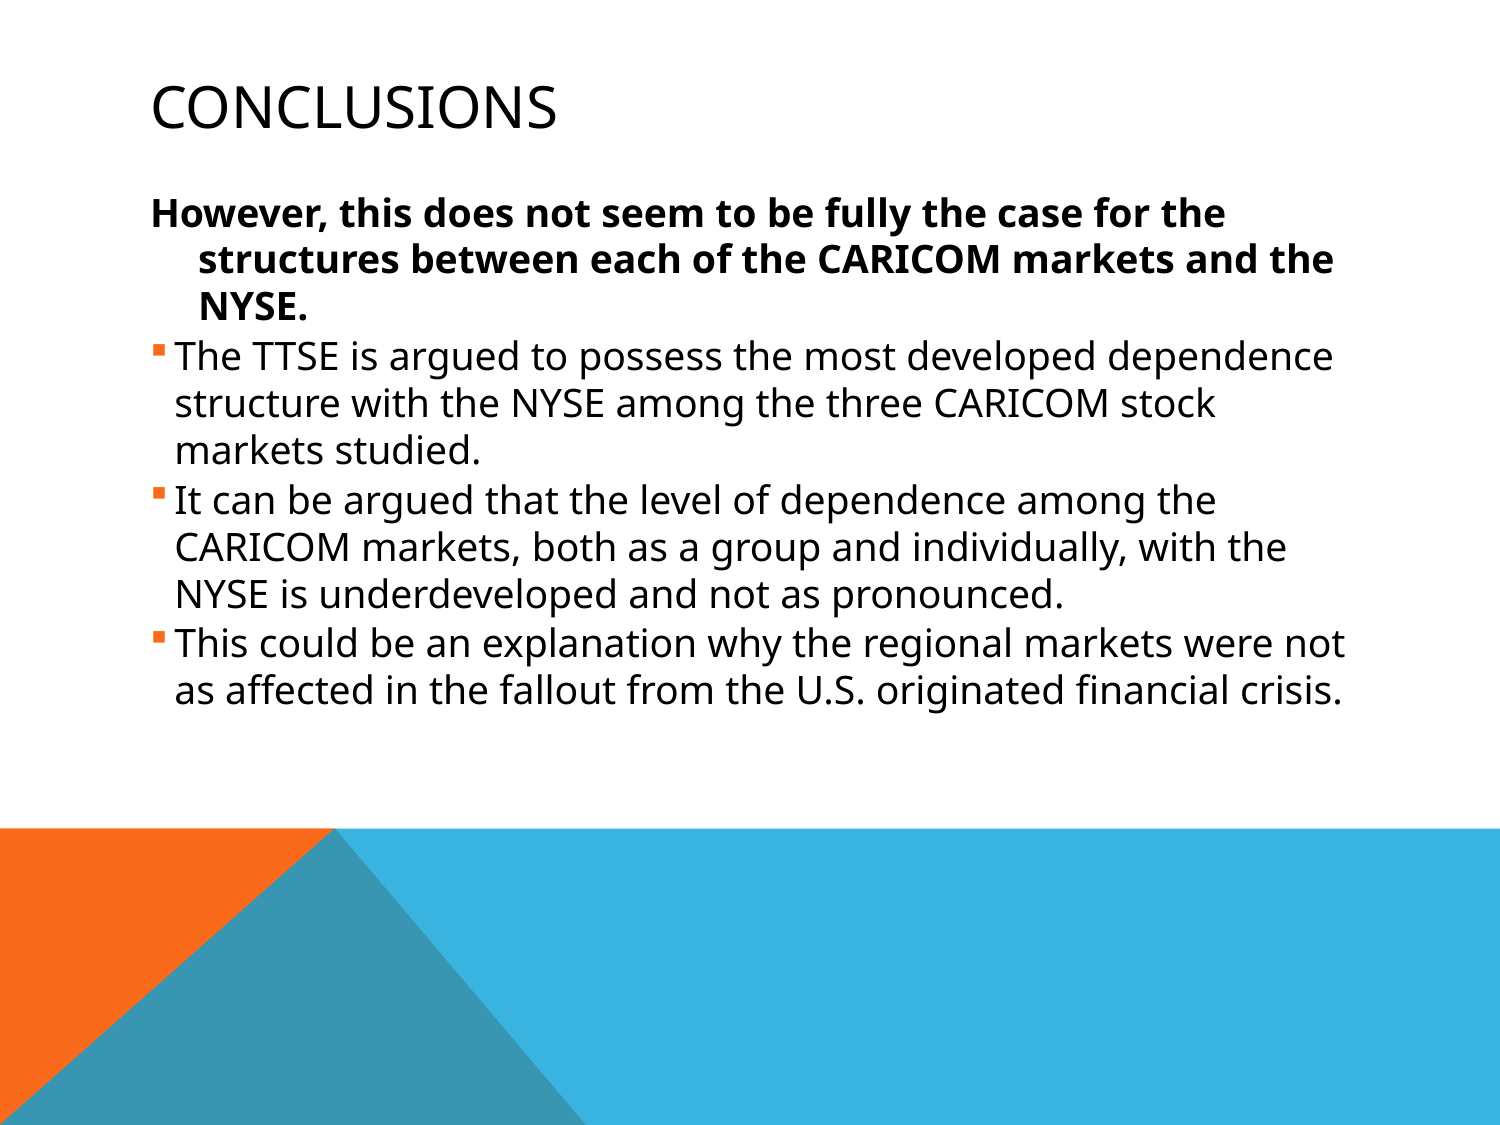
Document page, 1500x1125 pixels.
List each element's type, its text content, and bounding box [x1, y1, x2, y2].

list However, this does not seem to be fully the case for the structures between each of the CARICOM markets and the NYSE. The TTSE is argued to possess the most developed dependence structure with the NYSE among the three CARICOM stock markets studied. It can be argued that the level of dependence among the CARICOM markets, both as a group and individually, with the NYSE is underdeveloped and not as pronounced. This could be an explanation why the regional markets were not as affected in the fallout from the U.S. originated financial crisis. [135, 180, 1369, 768]
title Conclusions [135, 60, 1369, 150]
